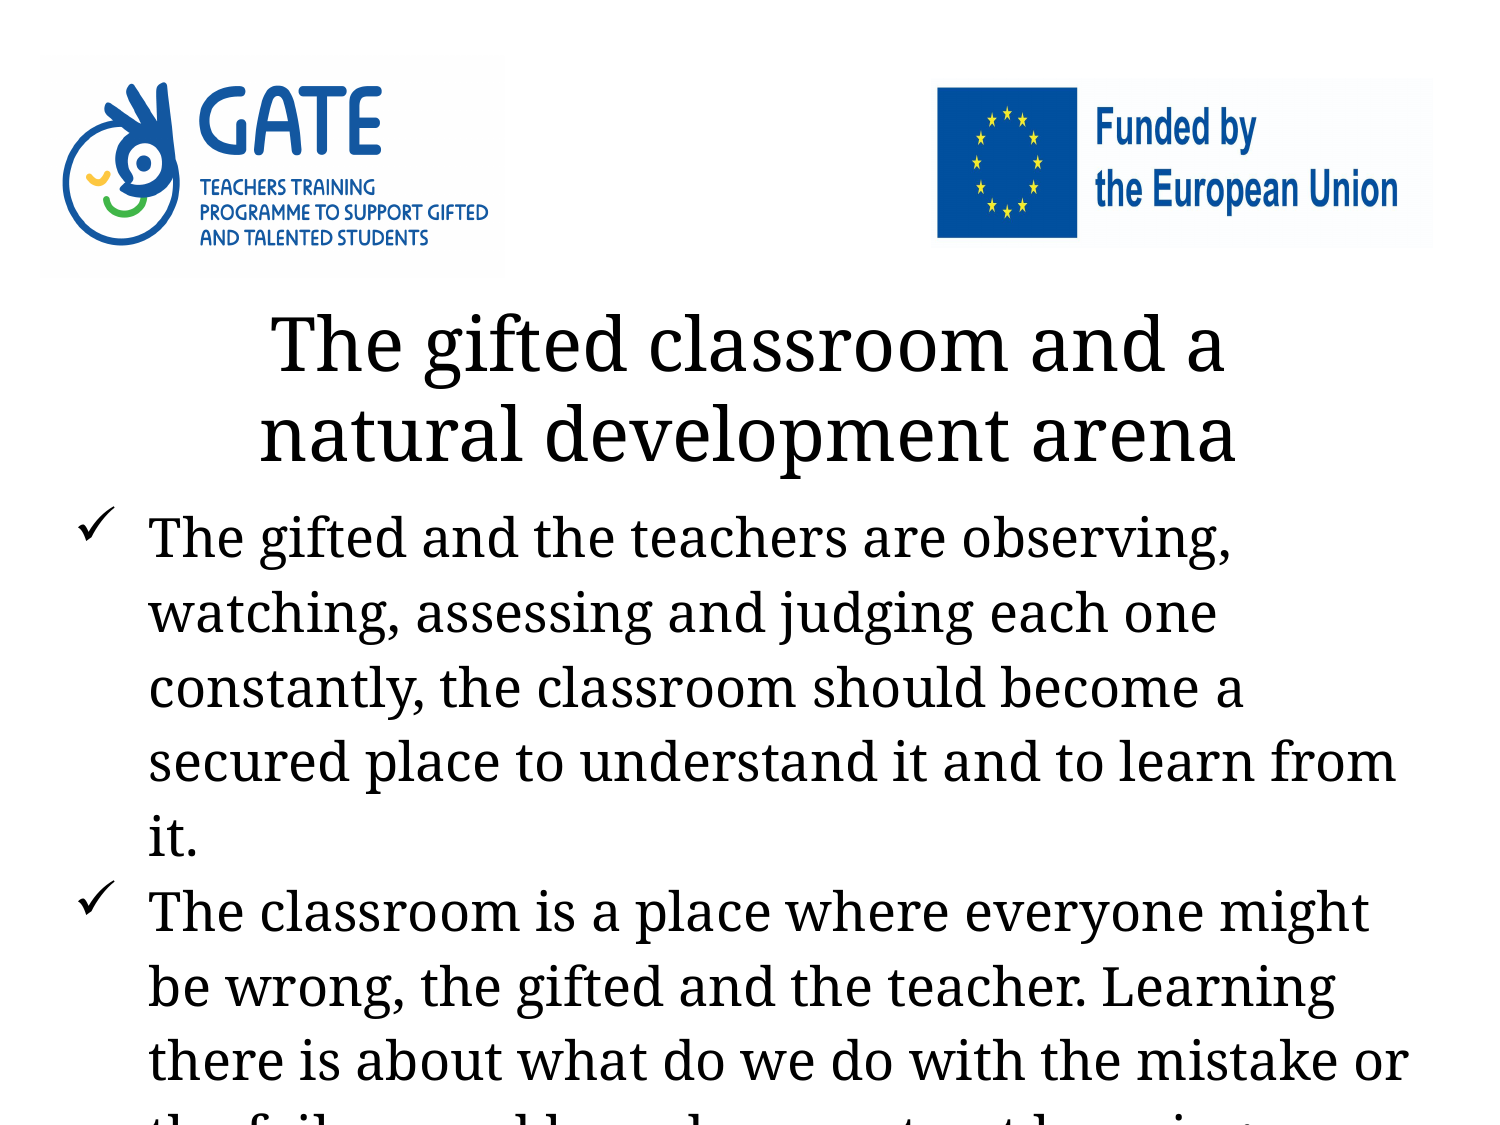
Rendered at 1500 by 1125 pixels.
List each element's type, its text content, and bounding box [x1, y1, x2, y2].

picture [39, 55, 505, 278]
text_box The gifted and the teachers are observing, watching, assessing and judging each one constantly, the classroom should become a secured place to understand it and to learn from it. The classroom is a place where everyone might be wrong, the gifted and the teacher. Learning there is about what do we do with the mistake or the failure and how do we extract learning. [59, 486, 1441, 1125]
text_box The gifted classroom and a natural development arena [152, 289, 1348, 485]
picture [930, 77, 1433, 248]
